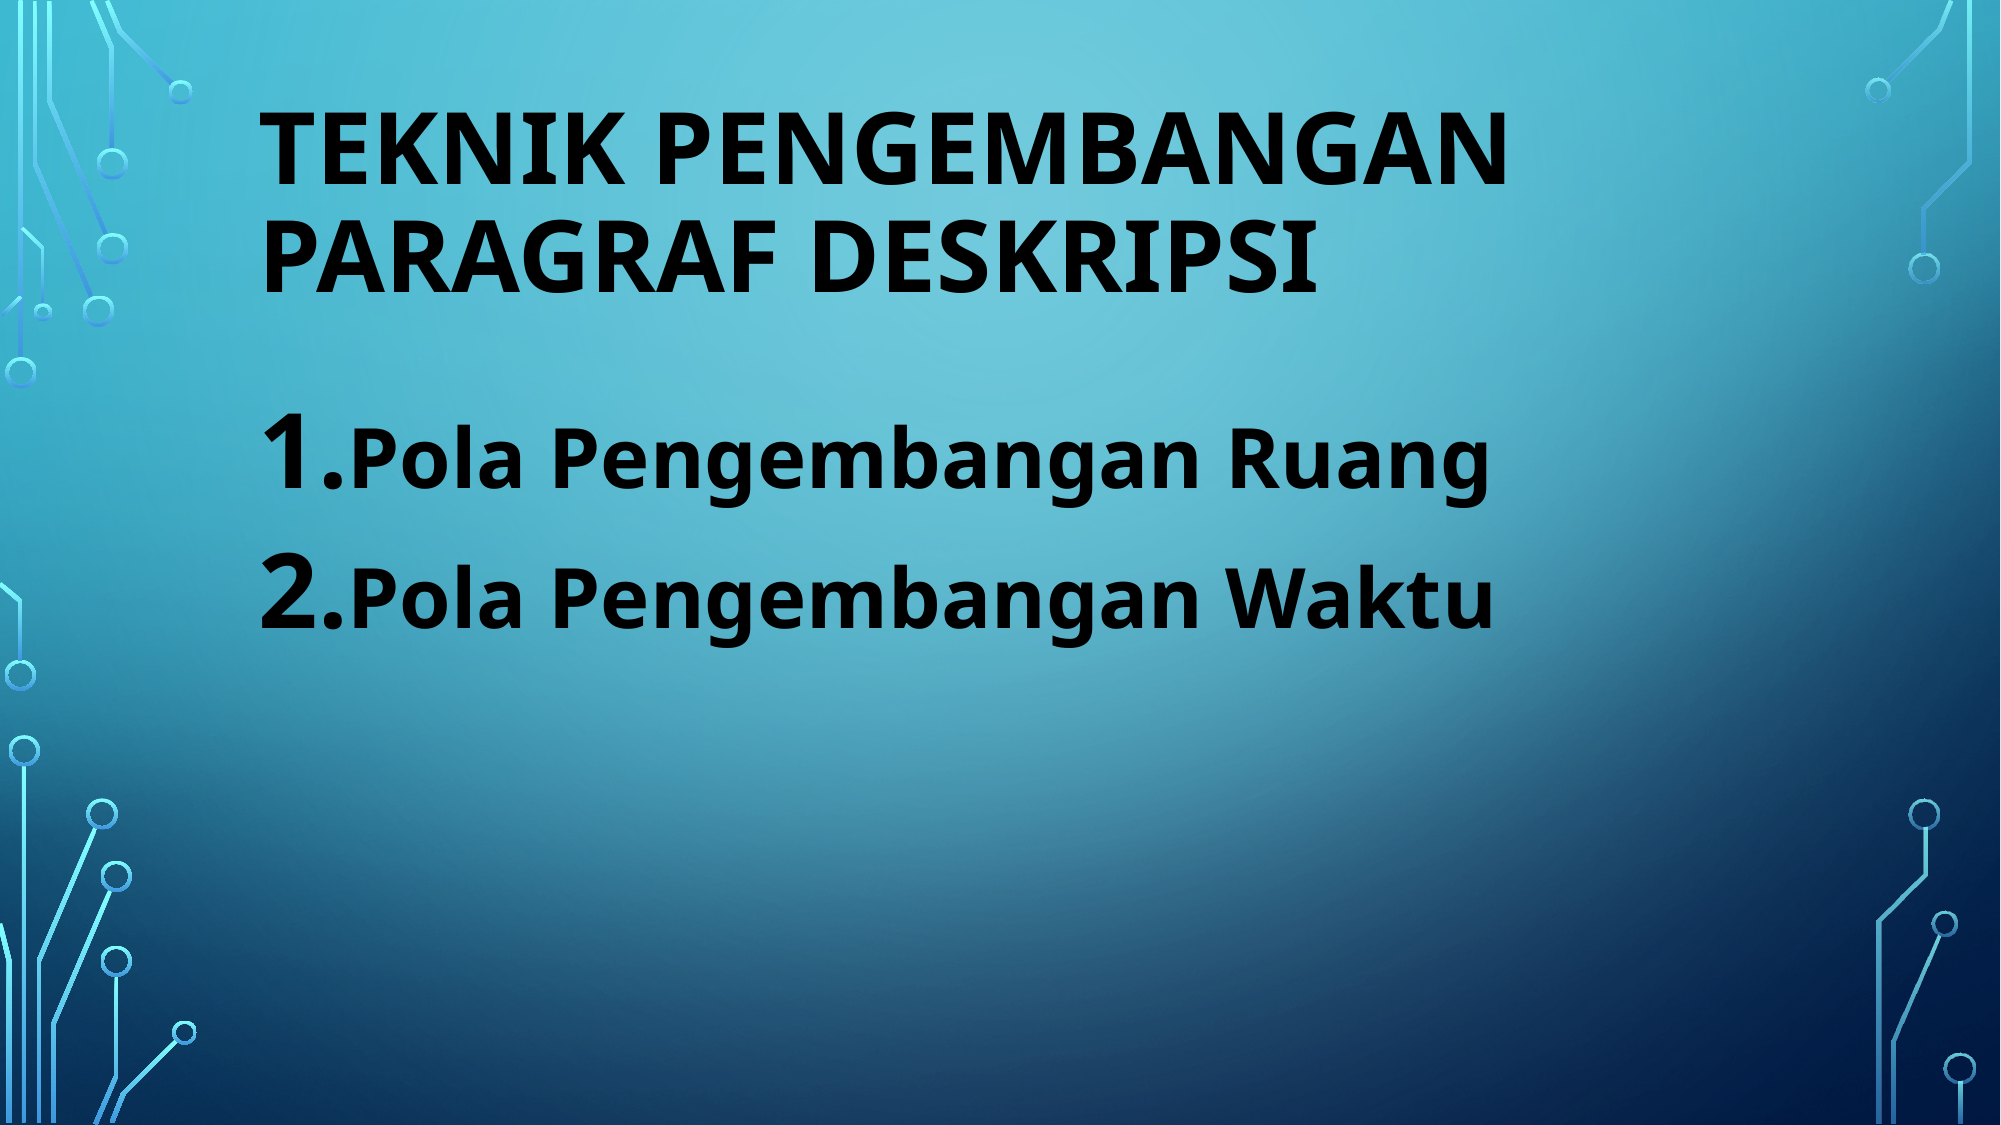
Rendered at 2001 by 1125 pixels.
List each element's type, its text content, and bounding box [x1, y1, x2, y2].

title Teknik Pengembangan Paragraf Deskripsi [243, 73, 1887, 339]
list Pola Pengembangan Ruang Pola Pengembangan Waktu [243, 377, 1887, 890]
